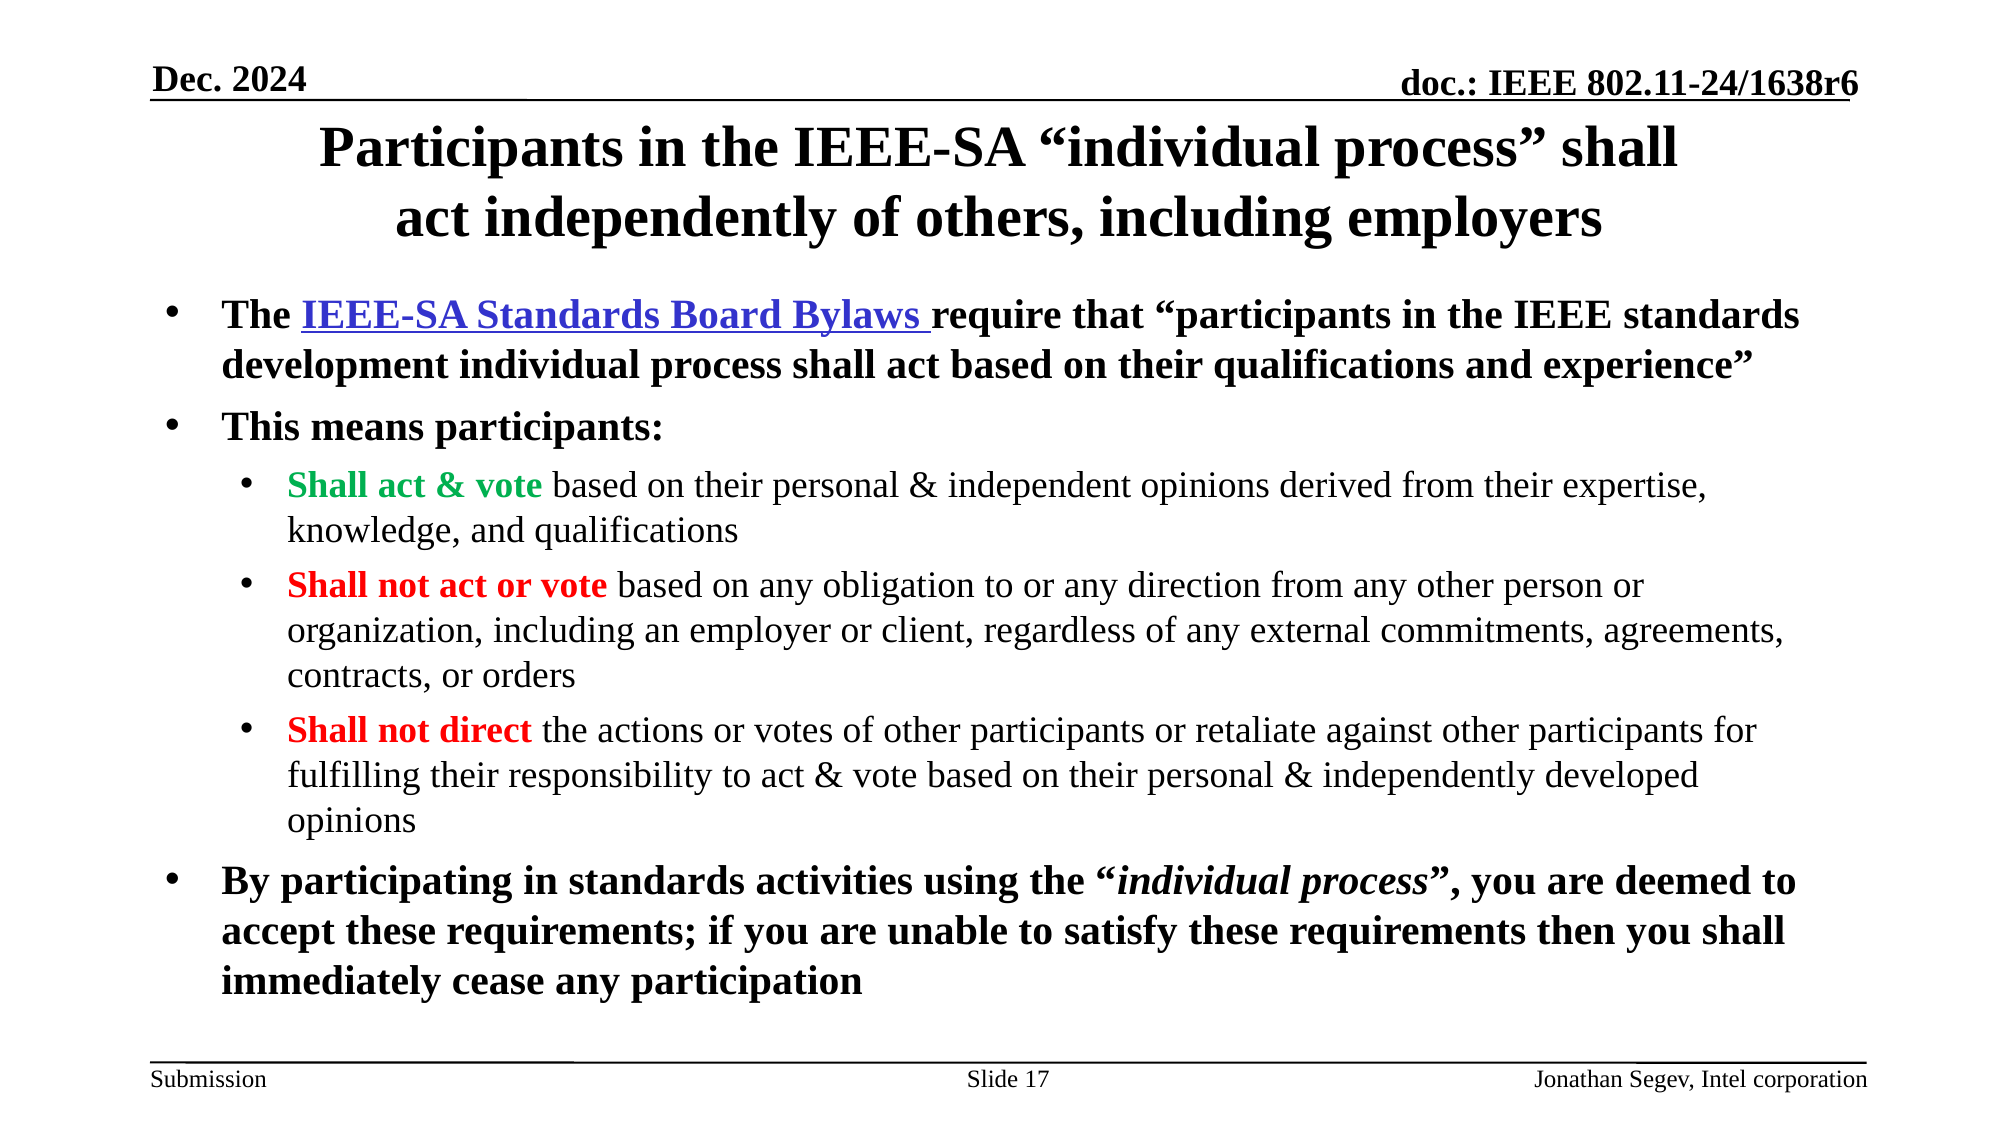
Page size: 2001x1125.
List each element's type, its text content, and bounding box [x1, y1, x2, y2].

list The IEEE-SA Standards Board Bylaws require that “participants in the IEEE standards development individual process shall act based on their qualifications and experience” This means participants: Shall act & vote based on their personal & independent opinions derived from their expertise, knowledge, and qualifications Shall not act or vote based on any obligation to or any direction from any other person or organization, including an employer or client, regardless of any external commitments, agreements, contracts, or orders Shall not direct the actions or votes of other participants or retaliate against other participants for fulfilling their responsibility to act & vote based on their personal & independently developed opinions By participating in standards activities using the “individual process”, you are deemed to accept these requirements; if you are unable to satisfy these requirements then you shall immediately cease any participation [149, 278, 1850, 1000]
title Participants in the IEEE-SA “individual process” shall act independently of others, including employers [149, 112, 1850, 244]
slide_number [152, 54, 563, 100]
slide_number Slide 17 [950, 1061, 1067, 1123]
footer Jonathan Segev, Intel corporation [1171, 1061, 1869, 1093]
